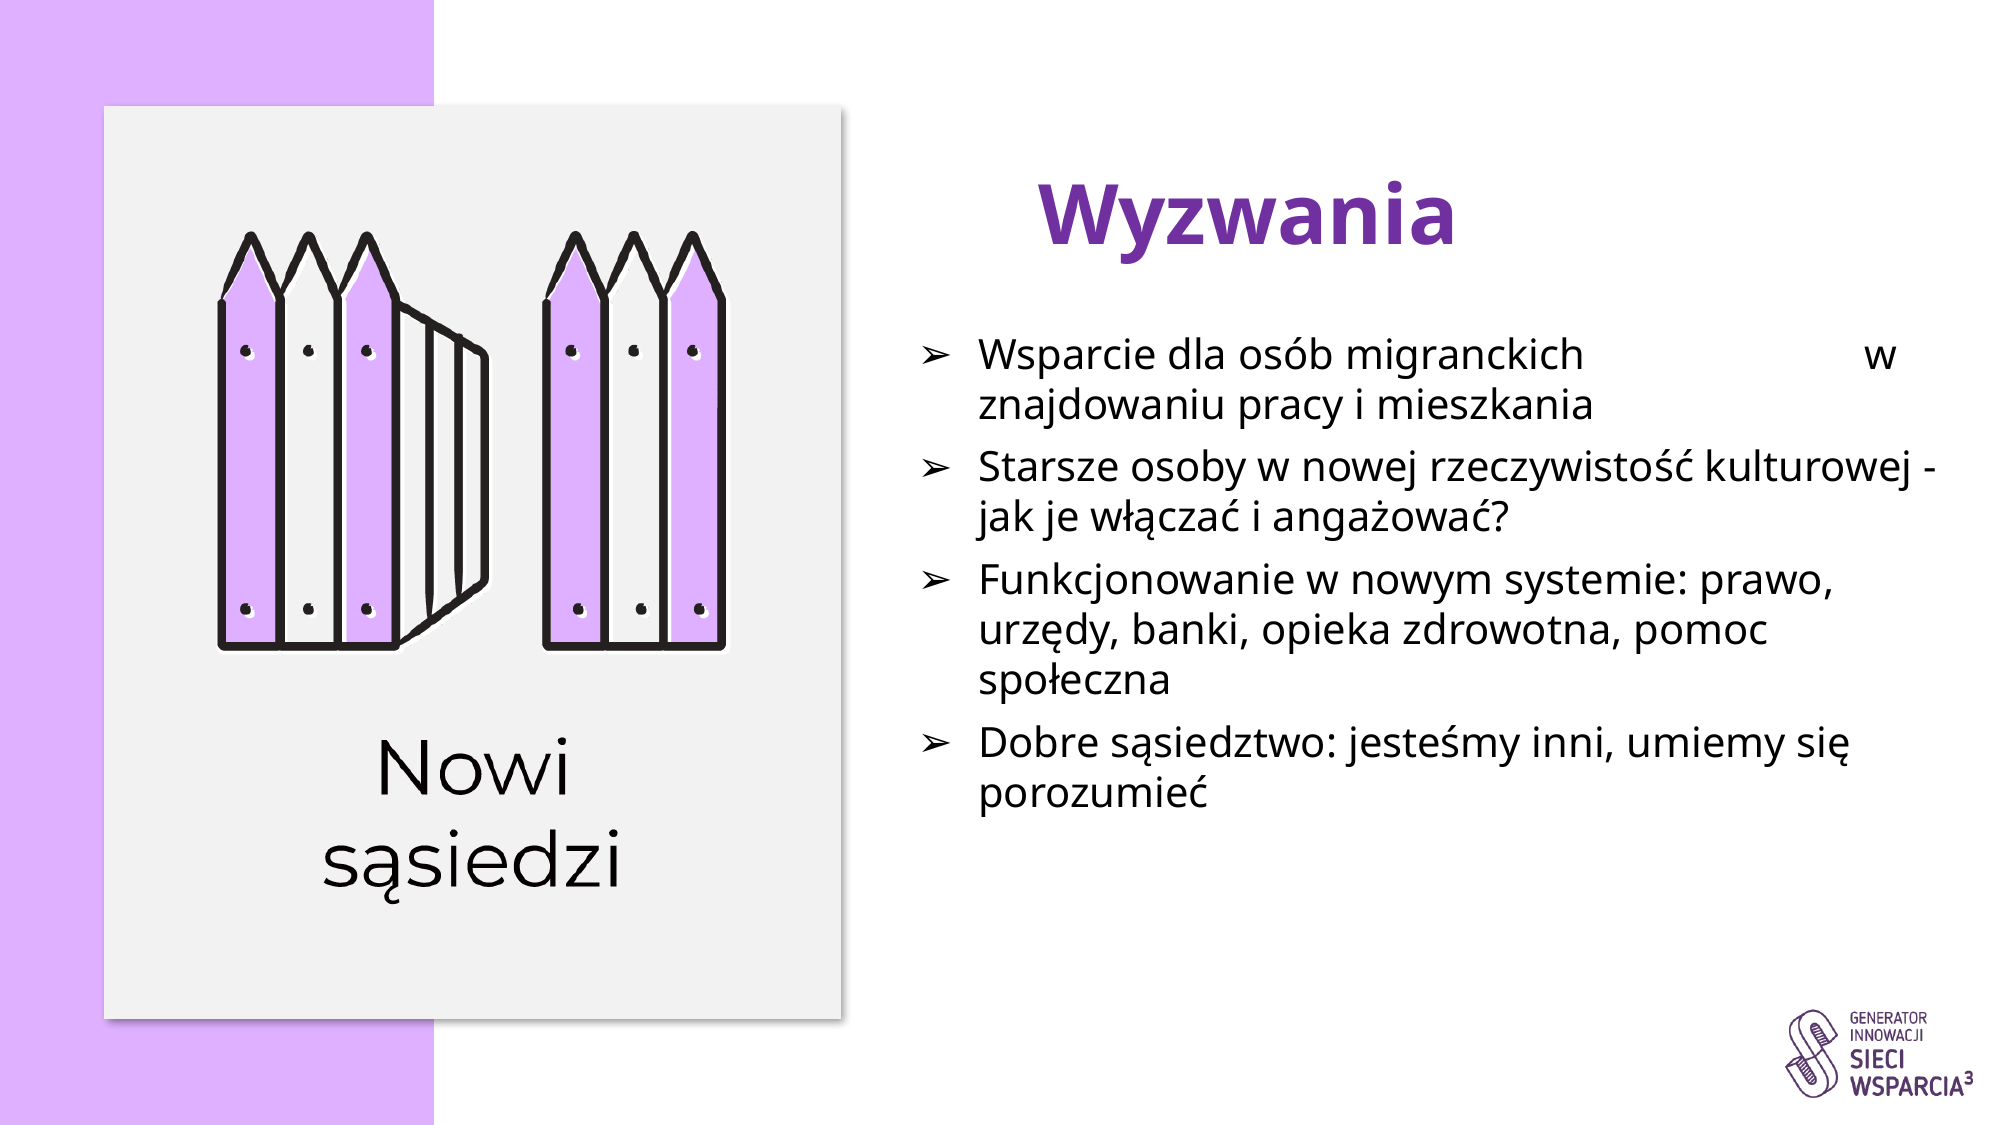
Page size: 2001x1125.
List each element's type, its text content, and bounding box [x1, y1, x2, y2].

picture [1785, 1009, 1973, 1099]
picture [104, 106, 842, 1019]
text_box Wsparcie dla osób migranckich w znajdowaniu pracy i mieszkania Starsze osoby w nowej rzeczywistość kulturowej - jak je włączać i angażować? Funkcjonowanie w nowym systemie: prawo, urzędy, banki, opieka zdrowotna, pomoc społeczna Dobre sąsiedztwo: jesteśmy inni, umiemy się porozumieć [888, 320, 1956, 823]
text_box Wyzwania [1023, 153, 1636, 269]
text_box [0, 0, 434, 1125]
